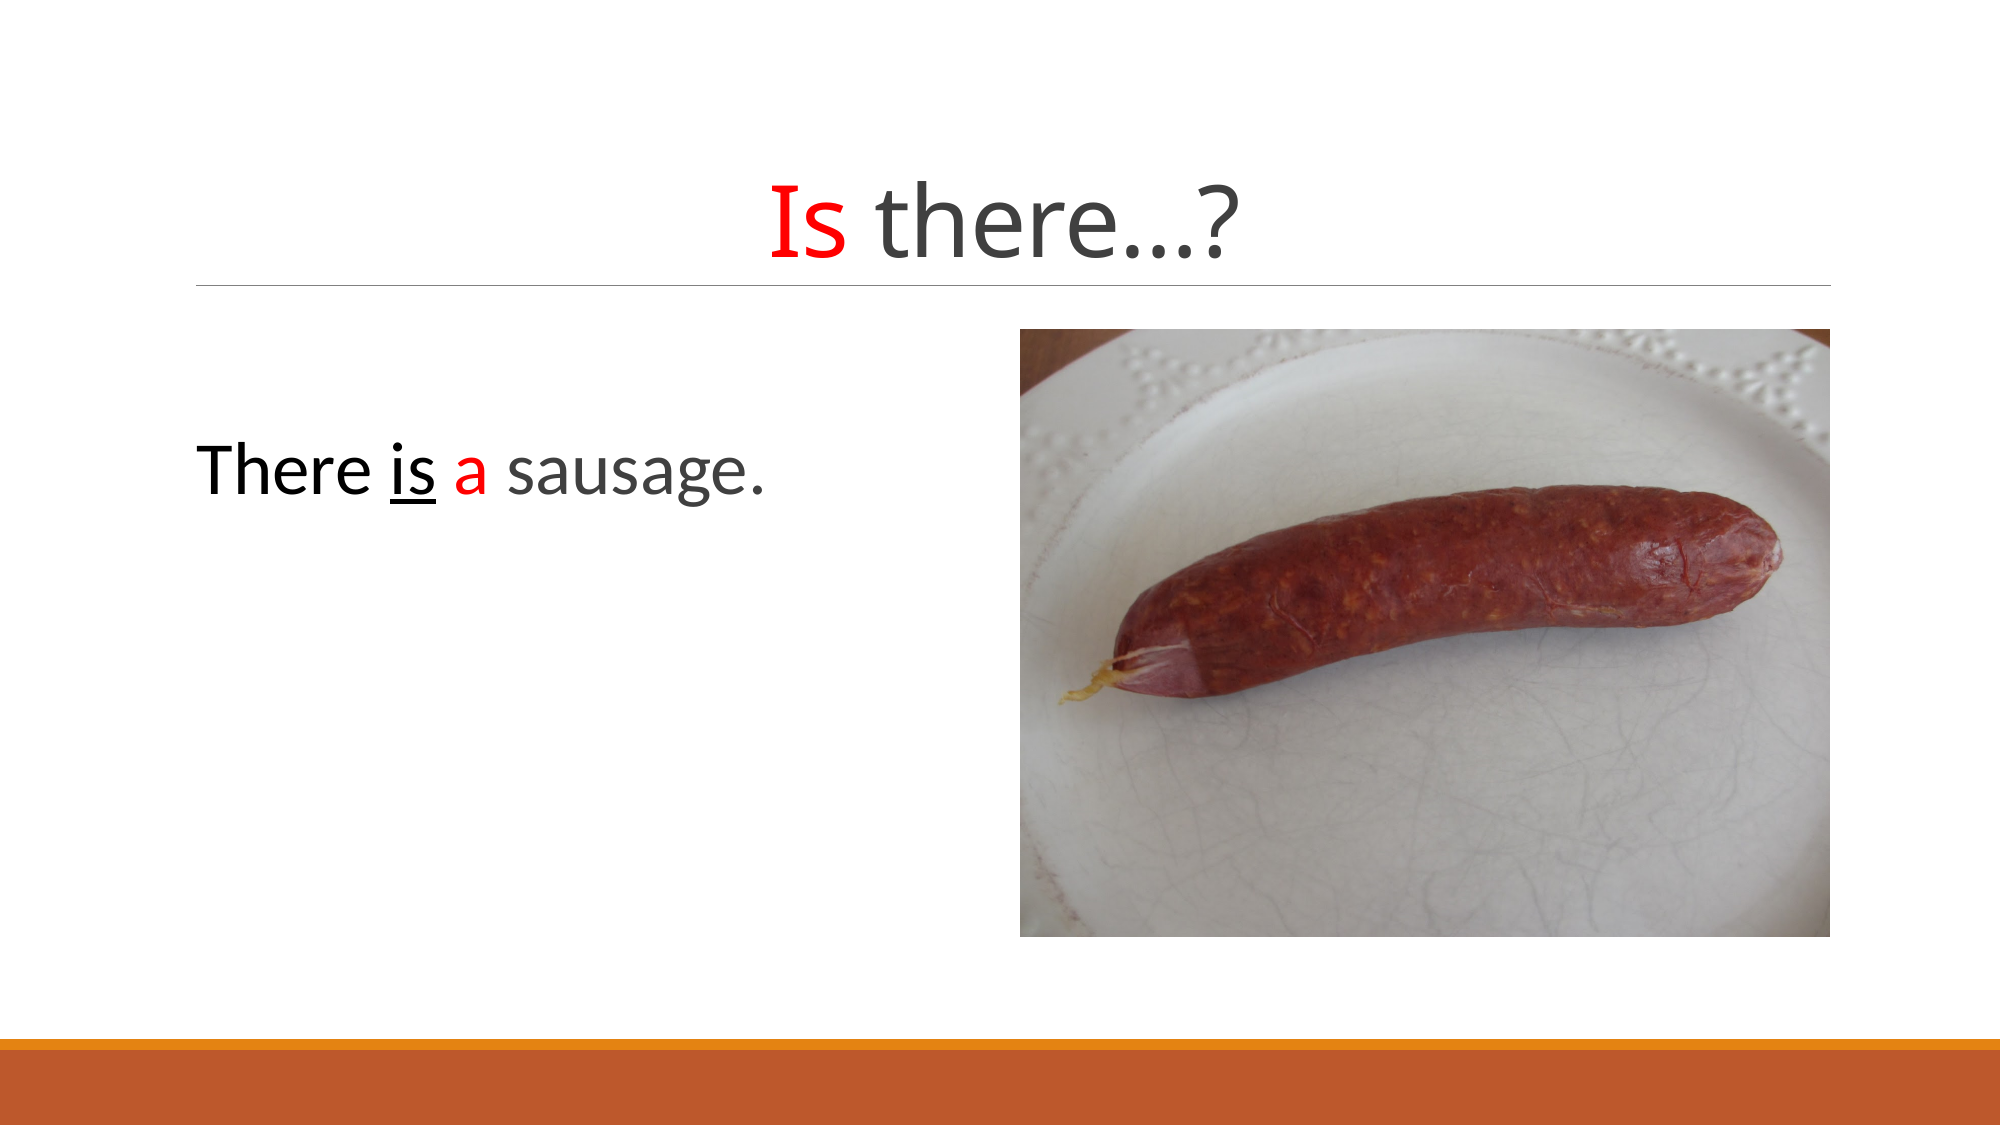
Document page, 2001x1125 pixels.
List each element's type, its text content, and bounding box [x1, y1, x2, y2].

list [1019, 328, 1831, 937]
title Is there…? [180, 47, 1830, 285]
list There is a sausage. [180, 302, 990, 963]
